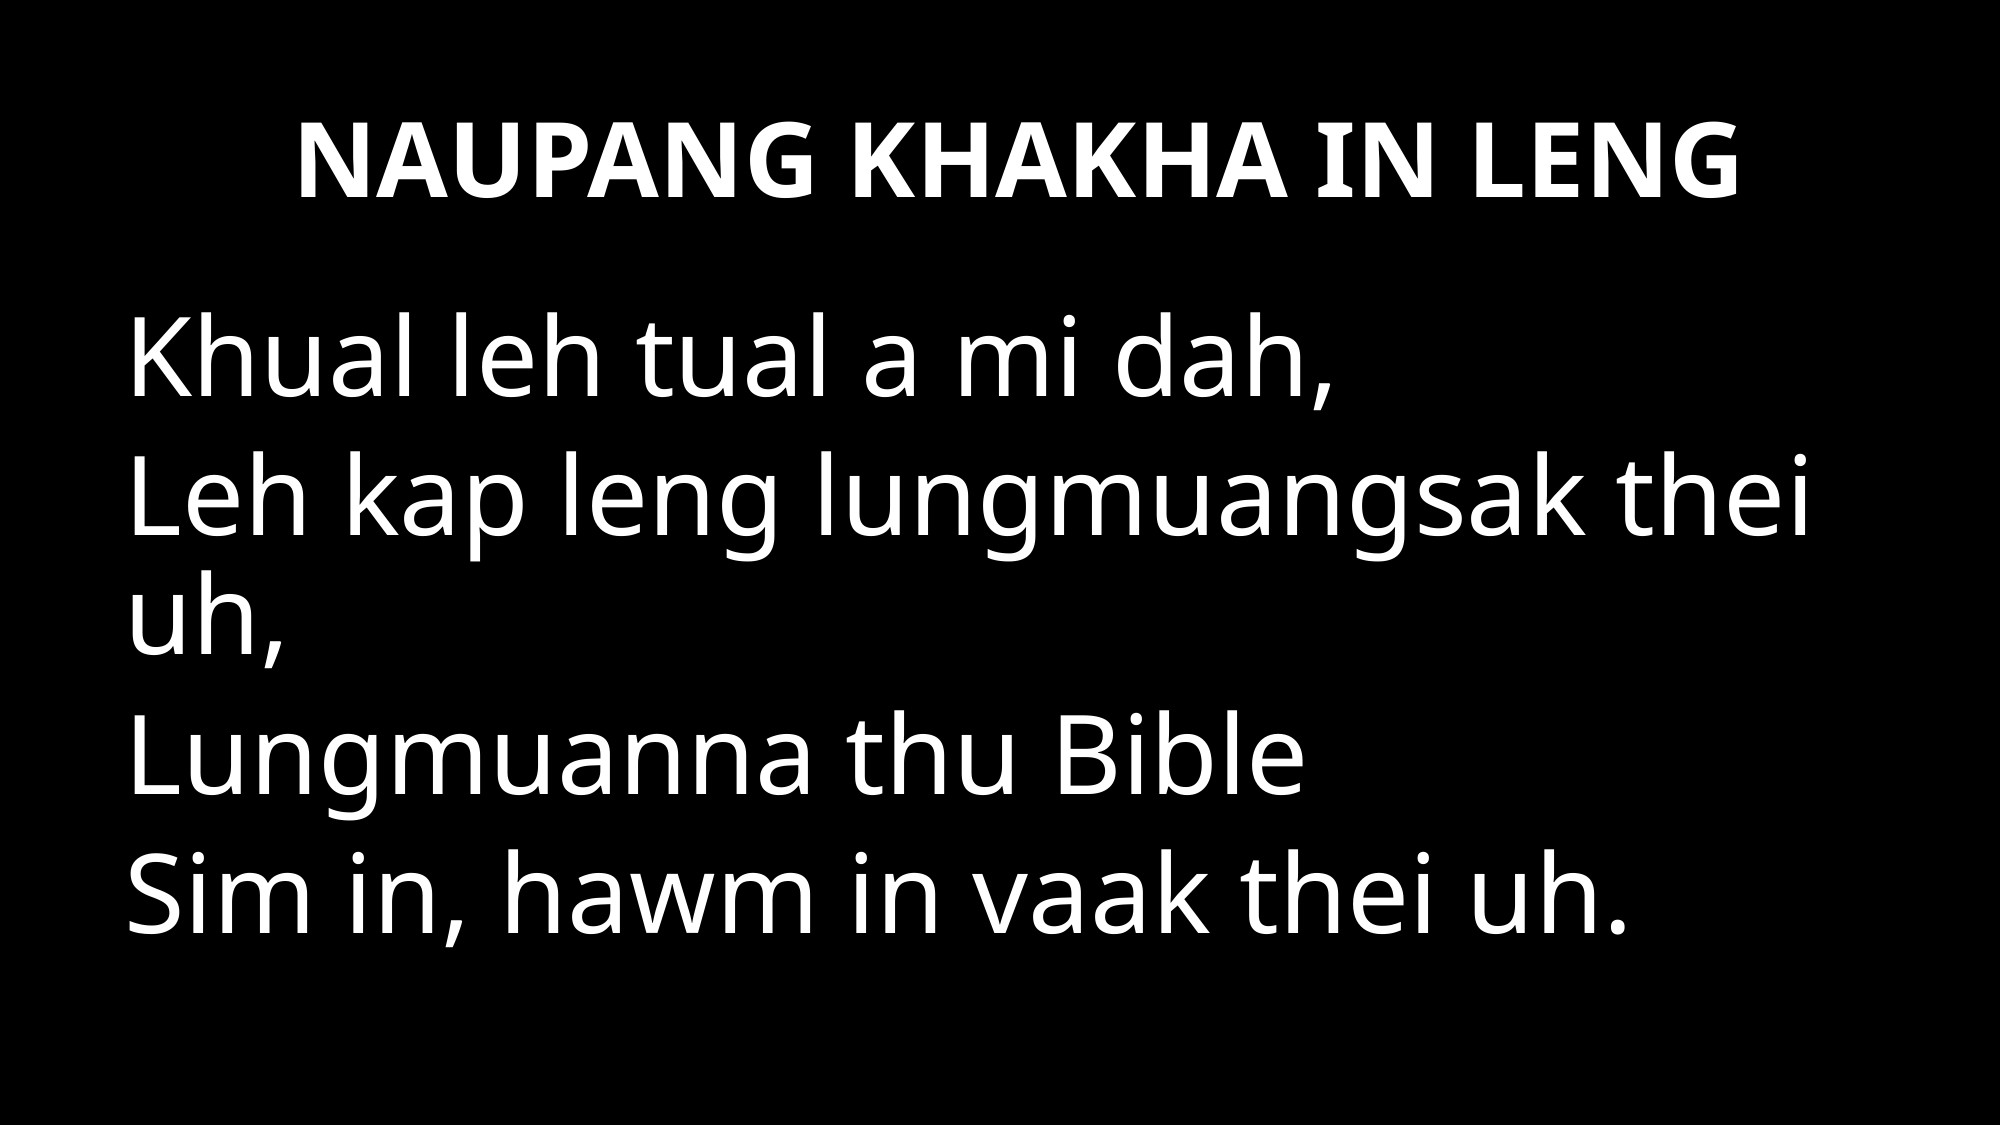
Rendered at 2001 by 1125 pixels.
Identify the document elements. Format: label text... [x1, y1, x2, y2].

subtitle Khual leh tual a mi dah, Leh kap leng lungmuangsak thei uh, Lungmuanna thu Bible Sim in, hawm in vaak thei uh. [109, 292, 1956, 966]
text_box NAUPANG KHAKHA IN LENG [63, 85, 1975, 226]
